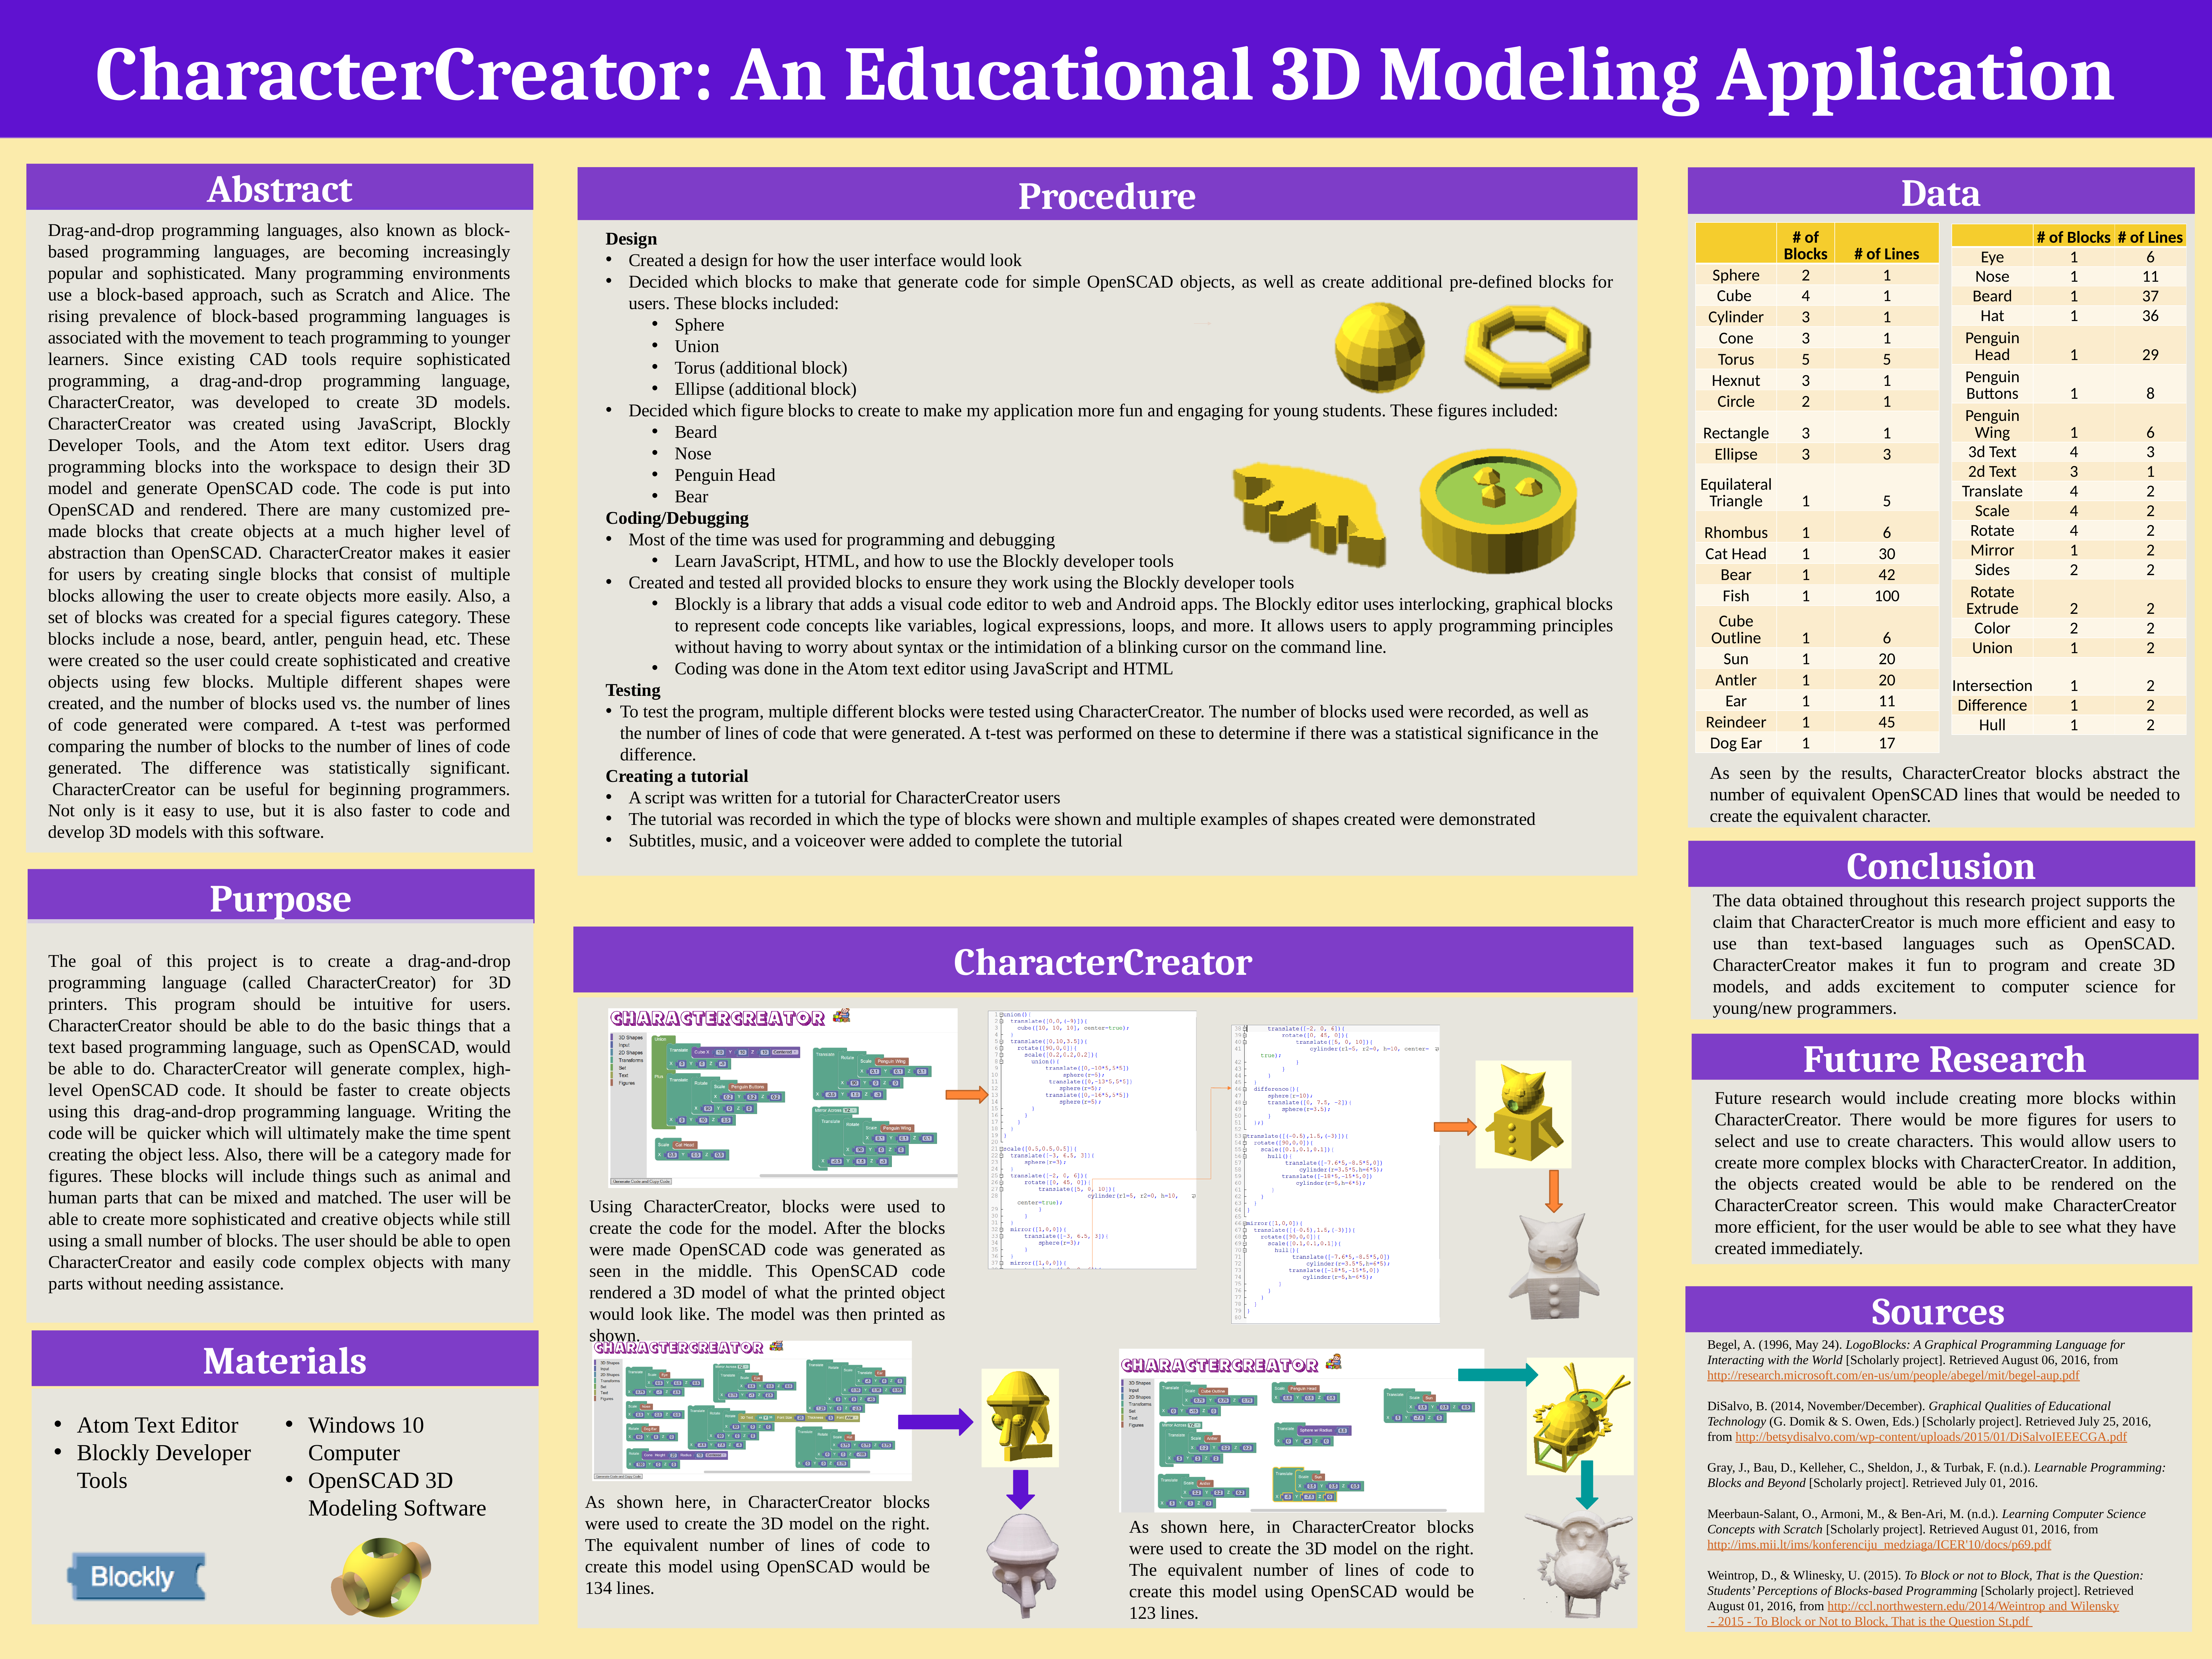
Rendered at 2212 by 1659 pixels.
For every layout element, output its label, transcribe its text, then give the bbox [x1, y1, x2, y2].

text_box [31, 1330, 539, 1625]
text_box CharacterCreator: An Educational 3D Modeling Application [7, 7, 2212, 137]
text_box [573, 926, 1638, 1629]
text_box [1688, 167, 2195, 828]
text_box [1692, 1033, 2199, 1264]
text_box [1688, 841, 2198, 1020]
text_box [577, 167, 1638, 881]
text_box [26, 869, 535, 1323]
table_cell 1 [5, 5, 2212, 137]
picture [50, 1537, 223, 1614]
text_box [26, 163, 534, 853]
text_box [1685, 1286, 2193, 1632]
picture [329, 1535, 433, 1621]
